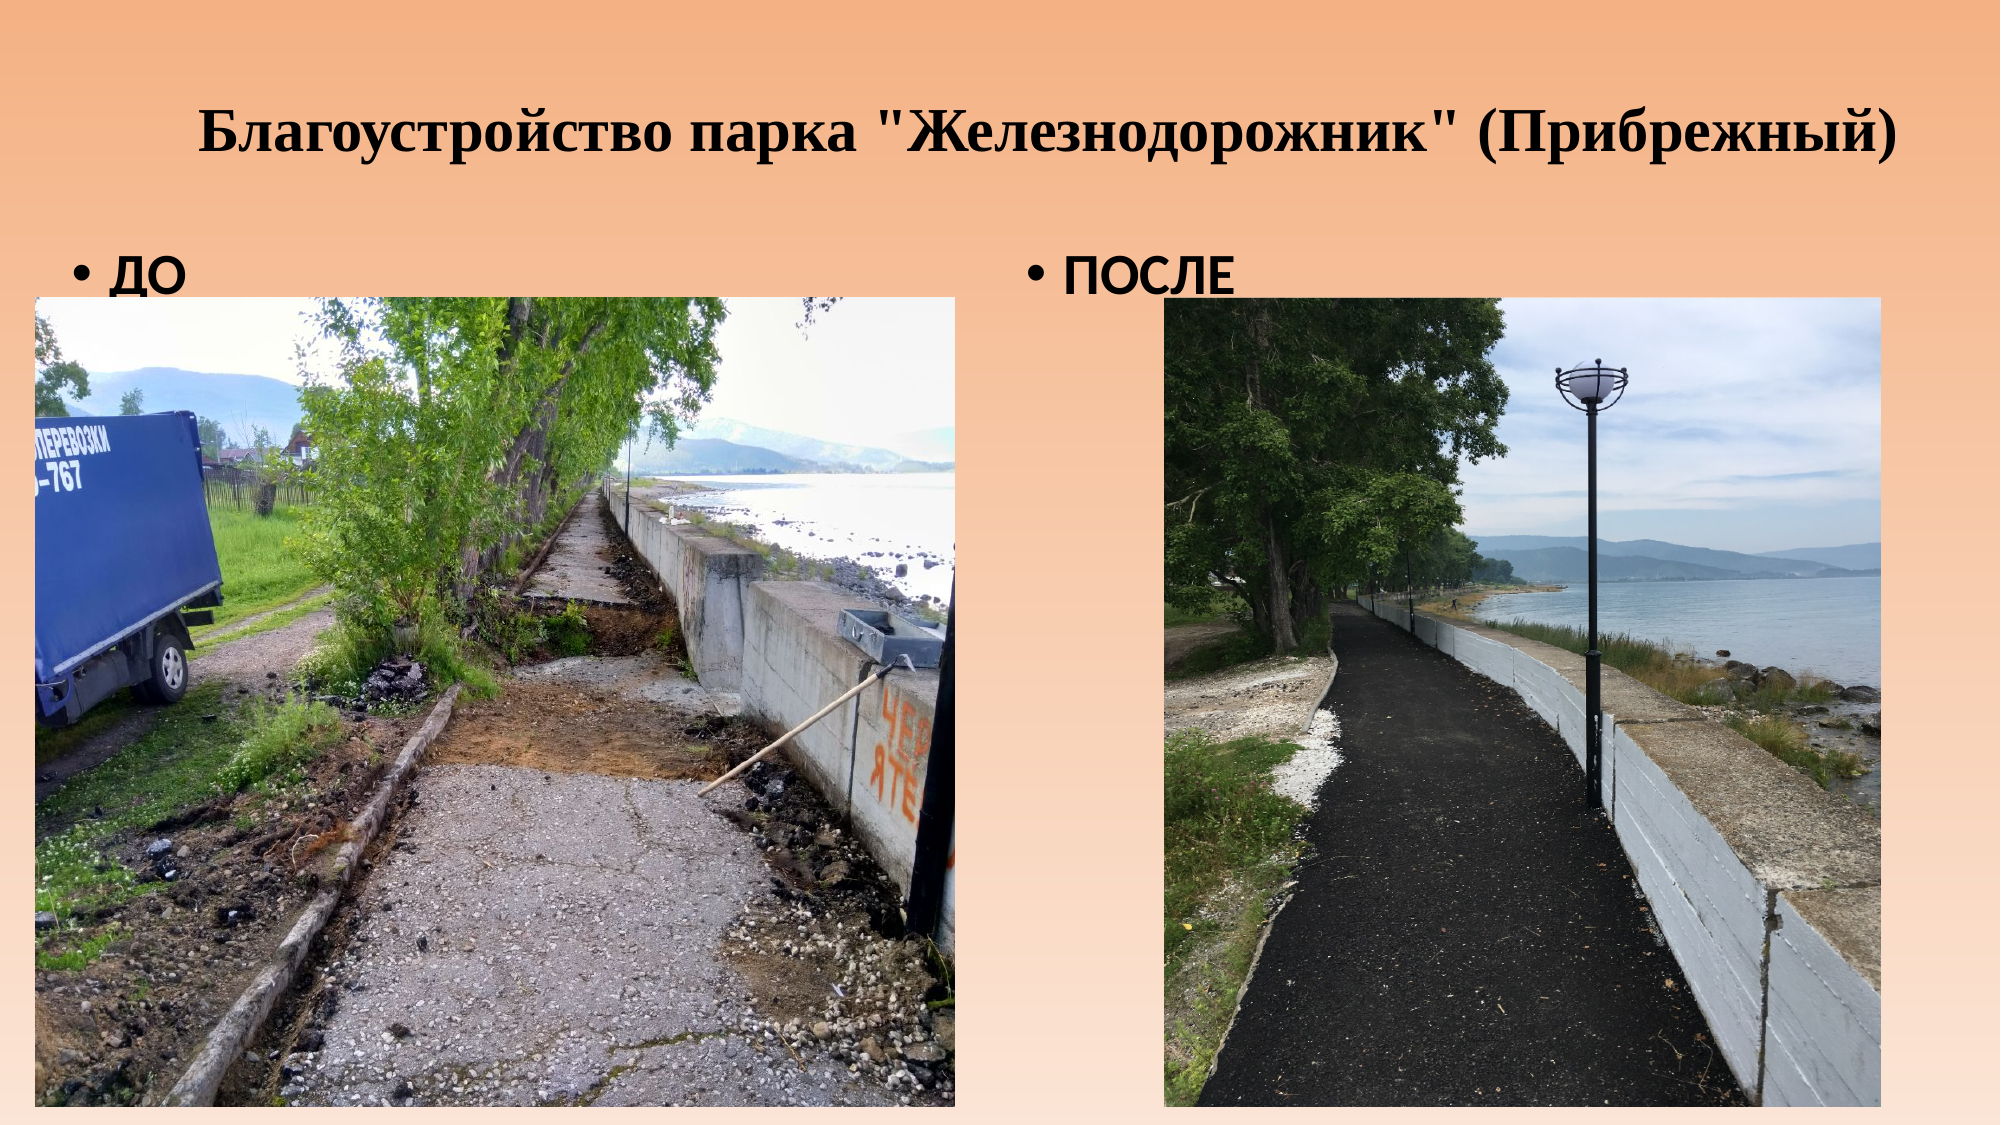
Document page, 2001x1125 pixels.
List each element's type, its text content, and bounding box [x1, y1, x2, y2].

picture [1117, 298, 1927, 1107]
title Благоустройство парка "Железнодорожник" (Прибрежный) [137, 59, 1961, 203]
list ПОСЛЕ [1010, 237, 1861, 1013]
list ДО [56, 237, 907, 297]
picture [35, 297, 955, 1107]
